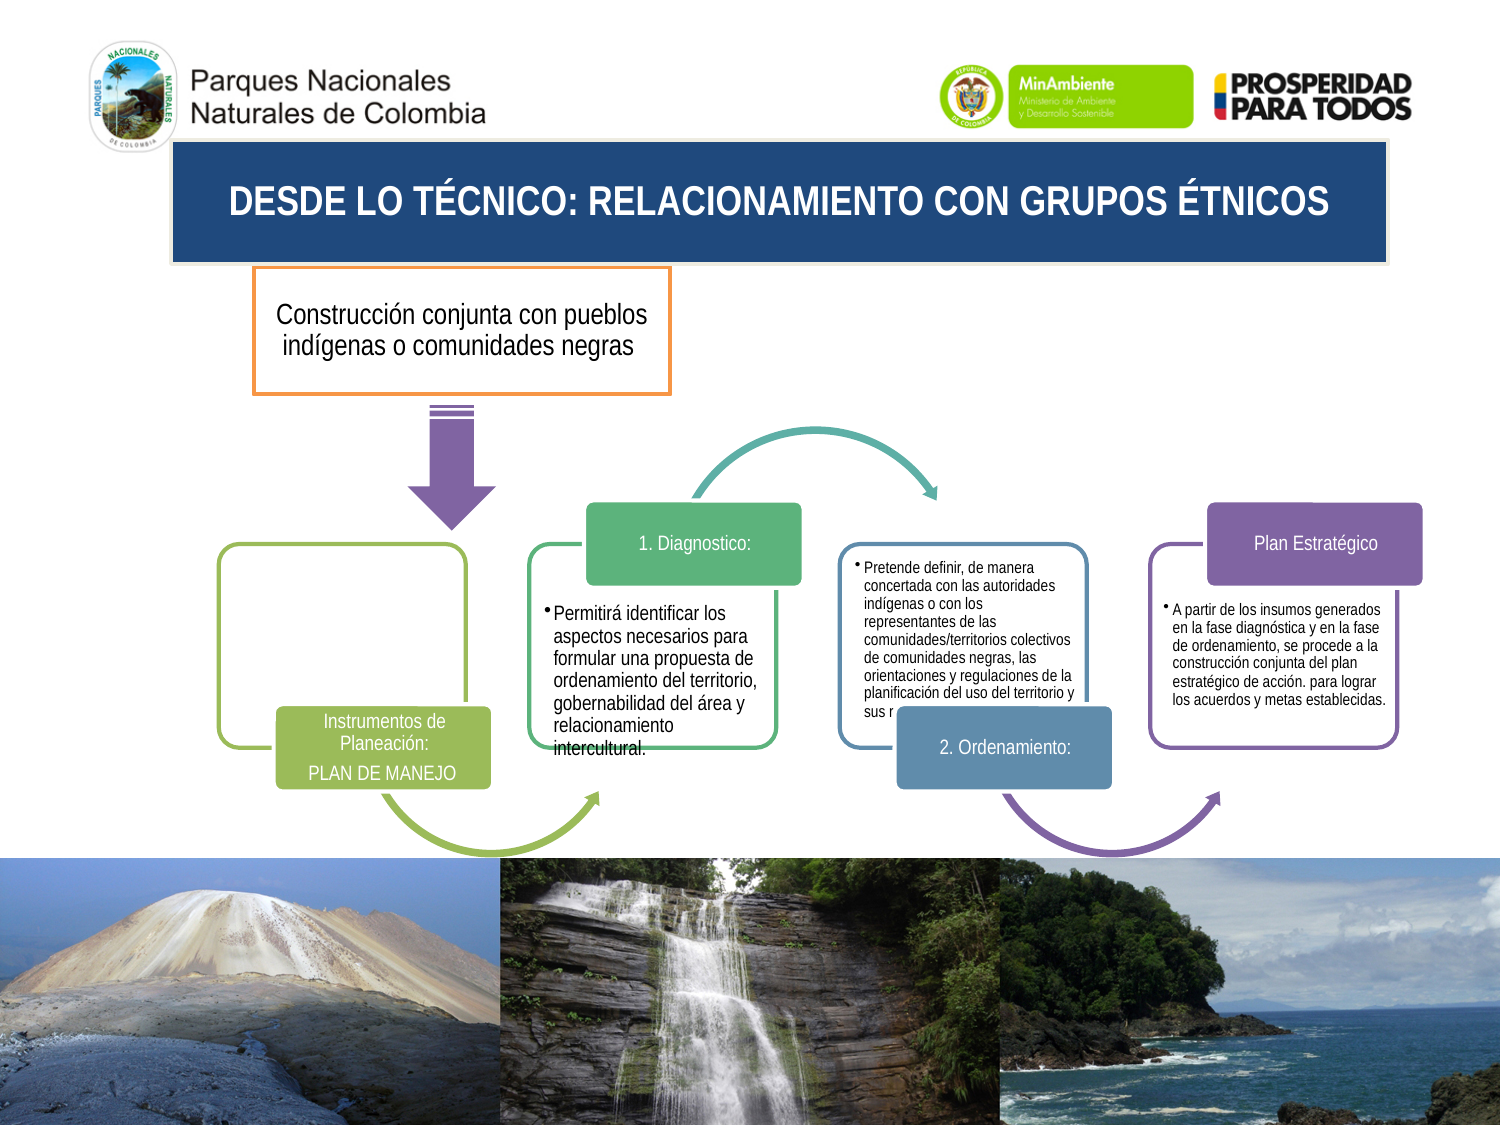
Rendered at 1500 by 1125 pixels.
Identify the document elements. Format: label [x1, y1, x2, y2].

text_box [170, 139, 1389, 265]
picture [0, 0, 1500, 1125]
text_box [218, 266, 1426, 857]
